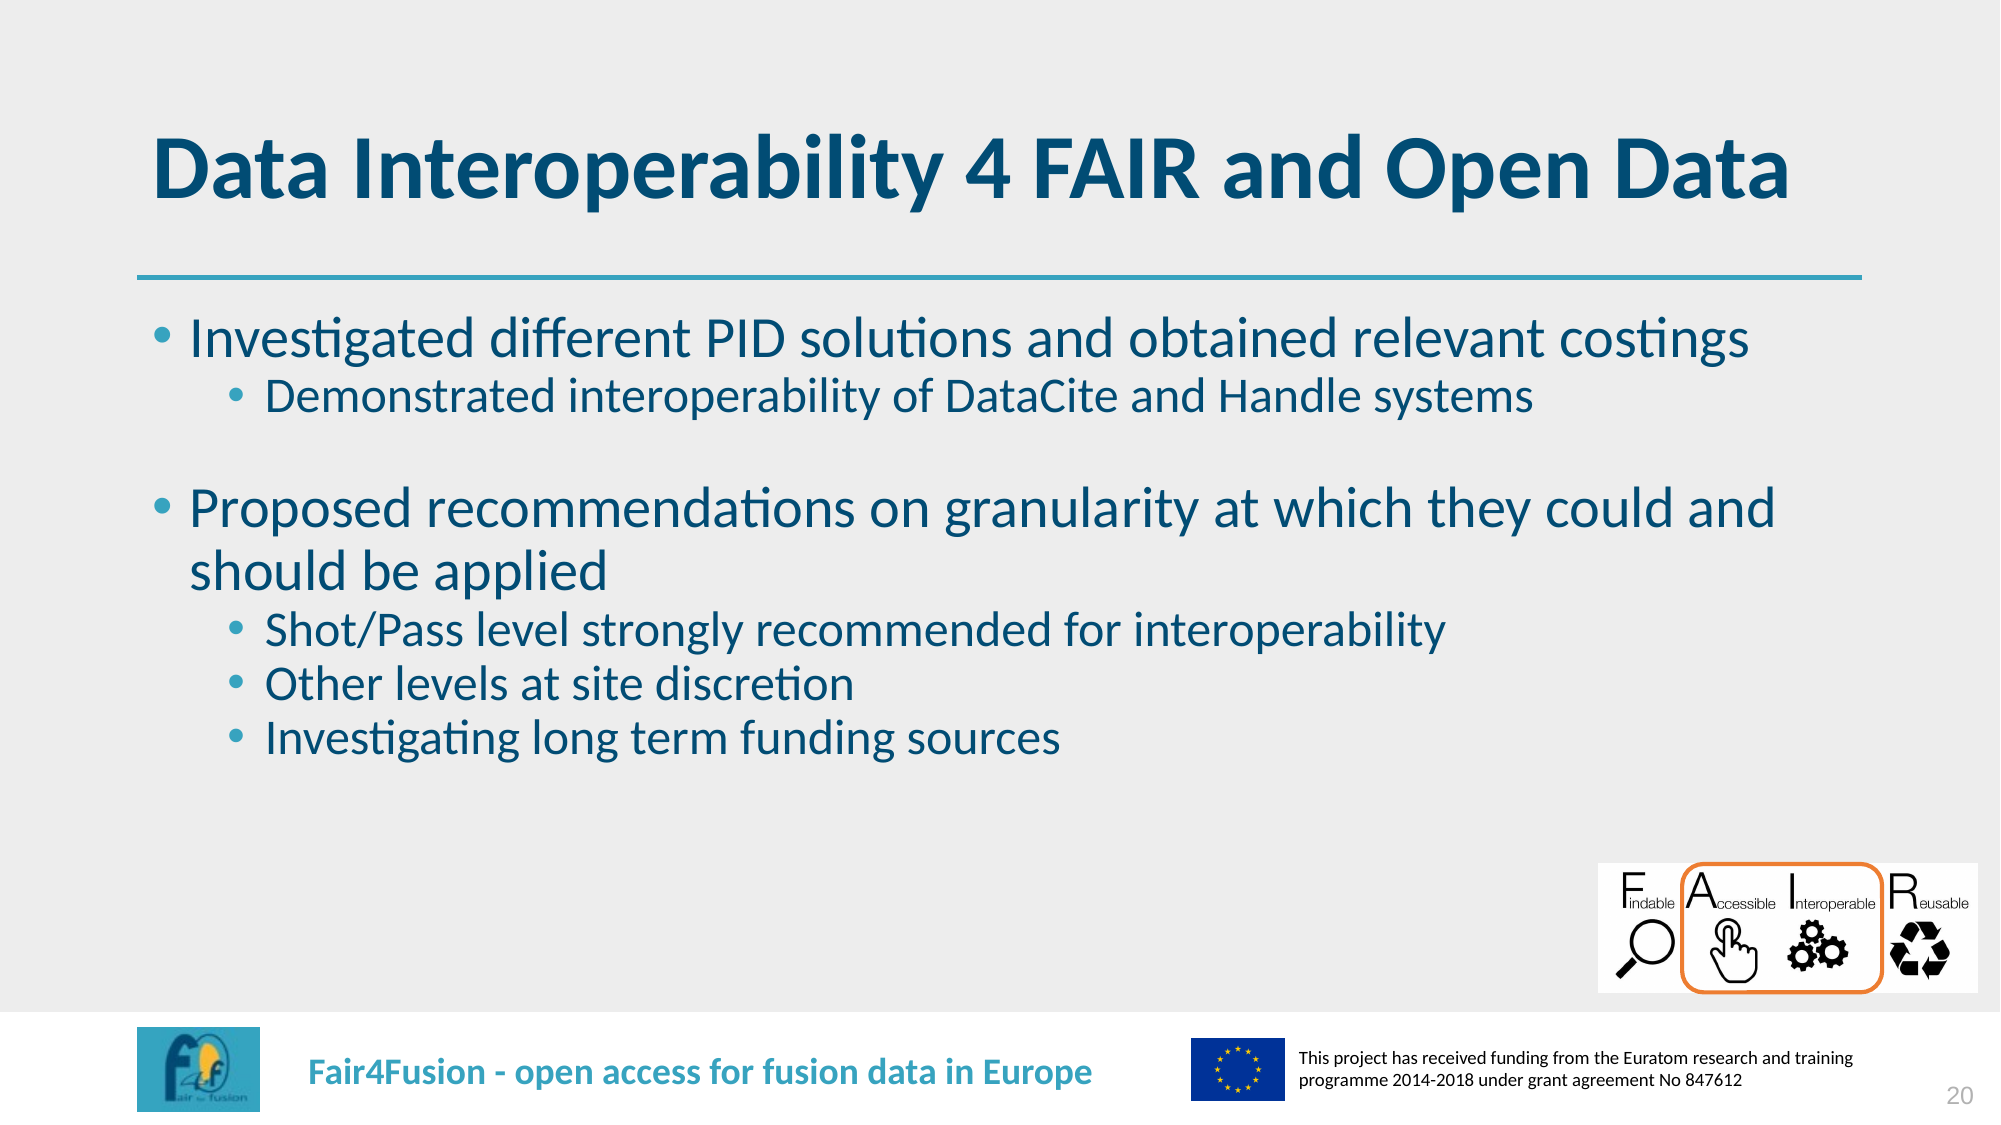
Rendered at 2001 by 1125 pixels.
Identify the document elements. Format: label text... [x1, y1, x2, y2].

list Investigated different PID solutions and obtained relevant costings Demonstrated interoperability of DataCite and Handle systems Proposed recommendations on granularity at which they could and should be applied Shot/Pass level strongly recommended for interoperability Other levels at site discretion Investigating long term funding sources [137, 299, 1863, 1014]
title Data Interoperability 4 FAIR and Open Data [137, 59, 1863, 278]
slide_number 20 [1539, 1064, 1990, 1125]
picture [1191, 1038, 1285, 1101]
picture [137, 1027, 260, 1112]
picture [1598, 863, 1978, 993]
